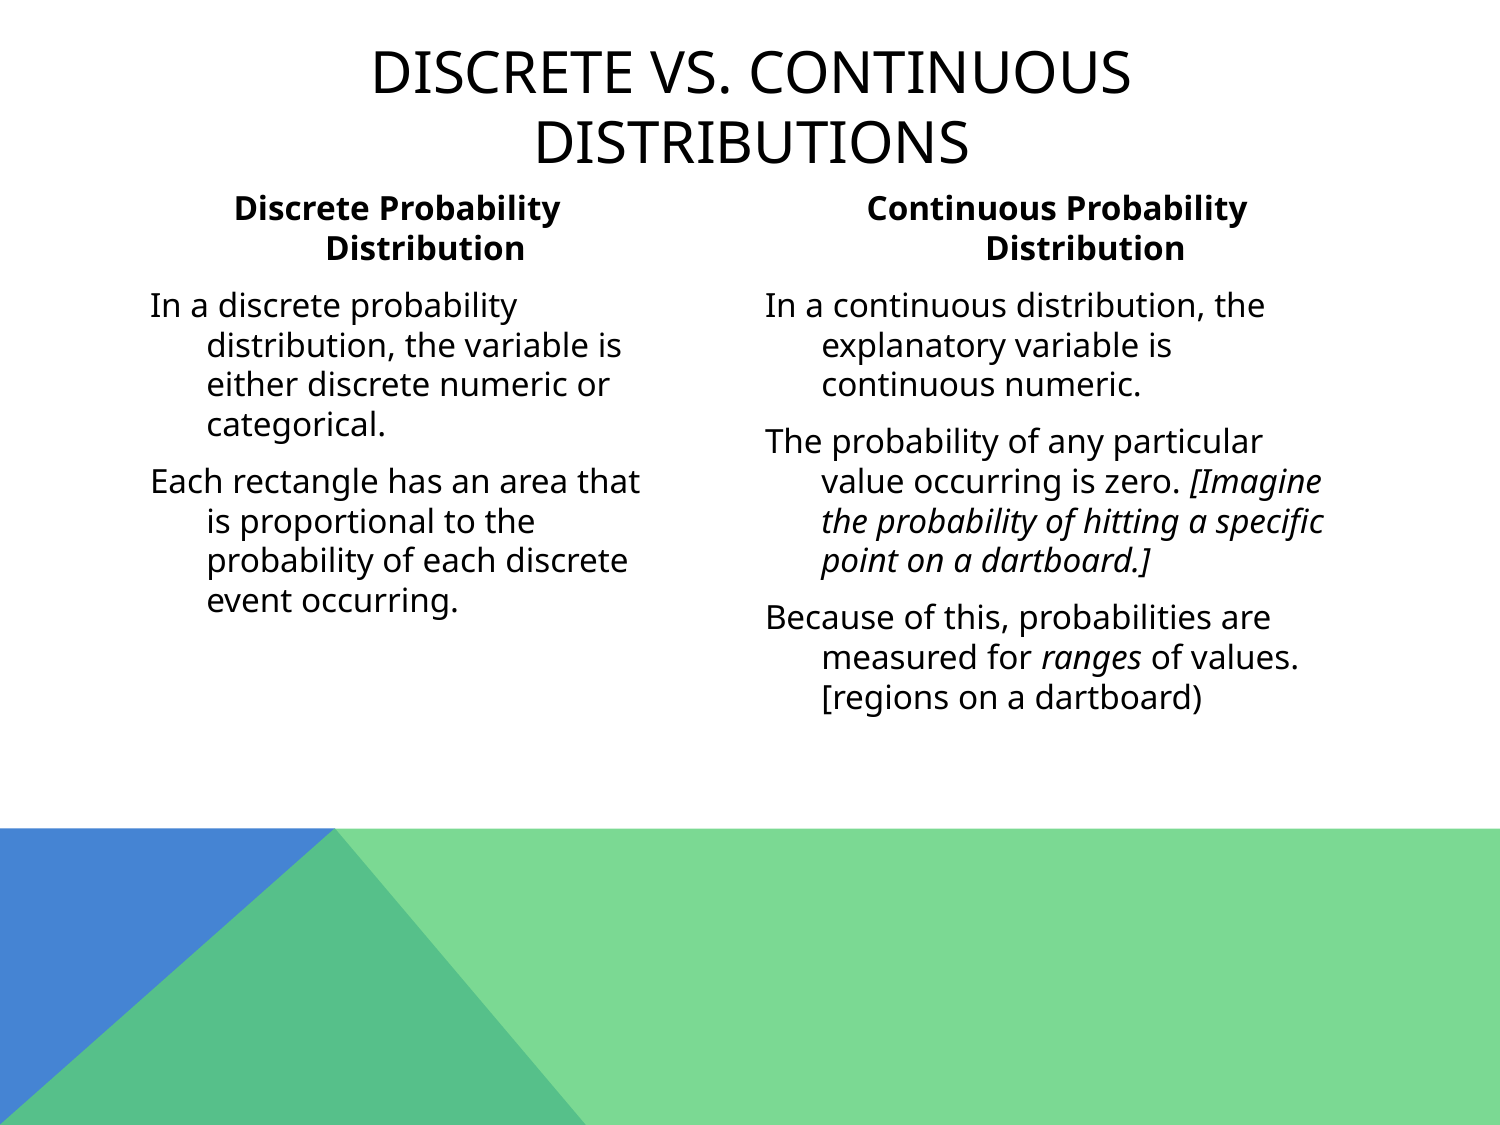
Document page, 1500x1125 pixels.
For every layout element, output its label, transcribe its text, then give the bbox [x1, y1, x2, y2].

list Continuous Probability Distribution In a continuous distribution, the explanatory variable is continuous numeric. The probability of any particular value occurring is zero. [Imagine the probability of hitting a specific point on a dartboard.] Because of this, probabilities are measured for ranges of values. [regions on a dartboard) [750, 179, 1365, 789]
list Discrete Probability Distribution In a discrete probability distribution, the variable is either discrete numeric or categorical. Each rectangle has an area that is proportional to the probability of each discrete event occurring. [135, 179, 660, 635]
title Discrete vs. continuous distributions [135, 60, 1369, 150]
